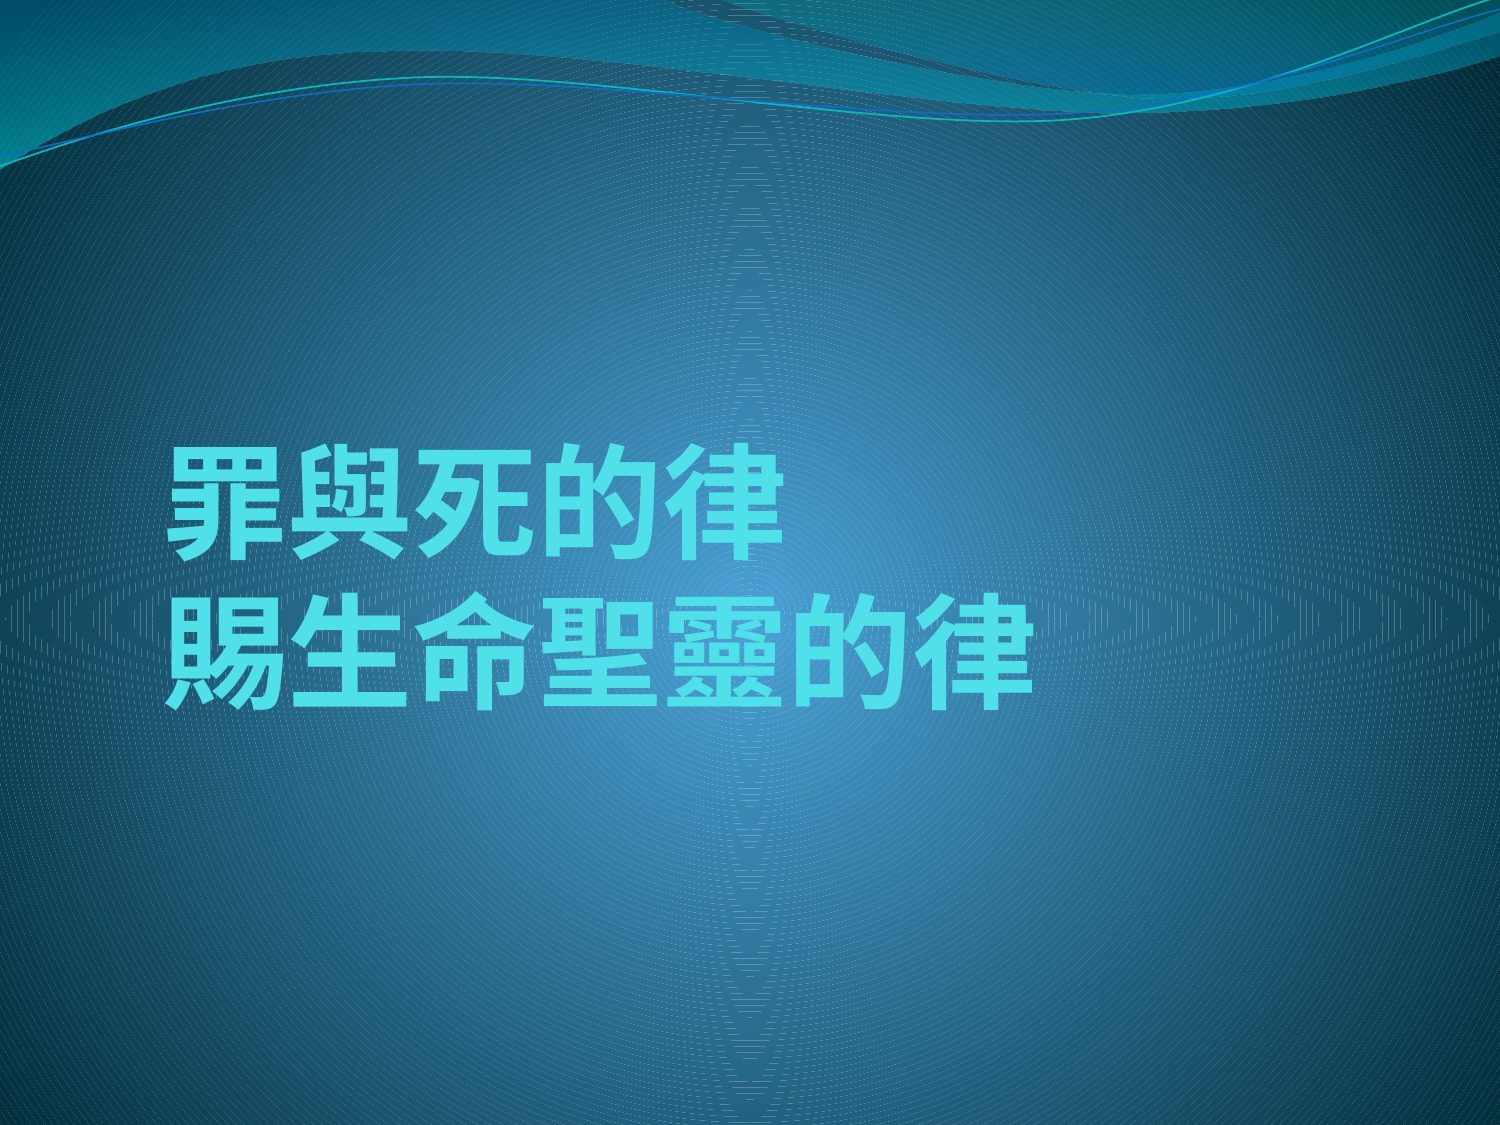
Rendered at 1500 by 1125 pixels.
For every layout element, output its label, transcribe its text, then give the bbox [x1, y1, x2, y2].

title 罪與死的律 賜生命聖靈的律 [162, 37, 1425, 1025]
